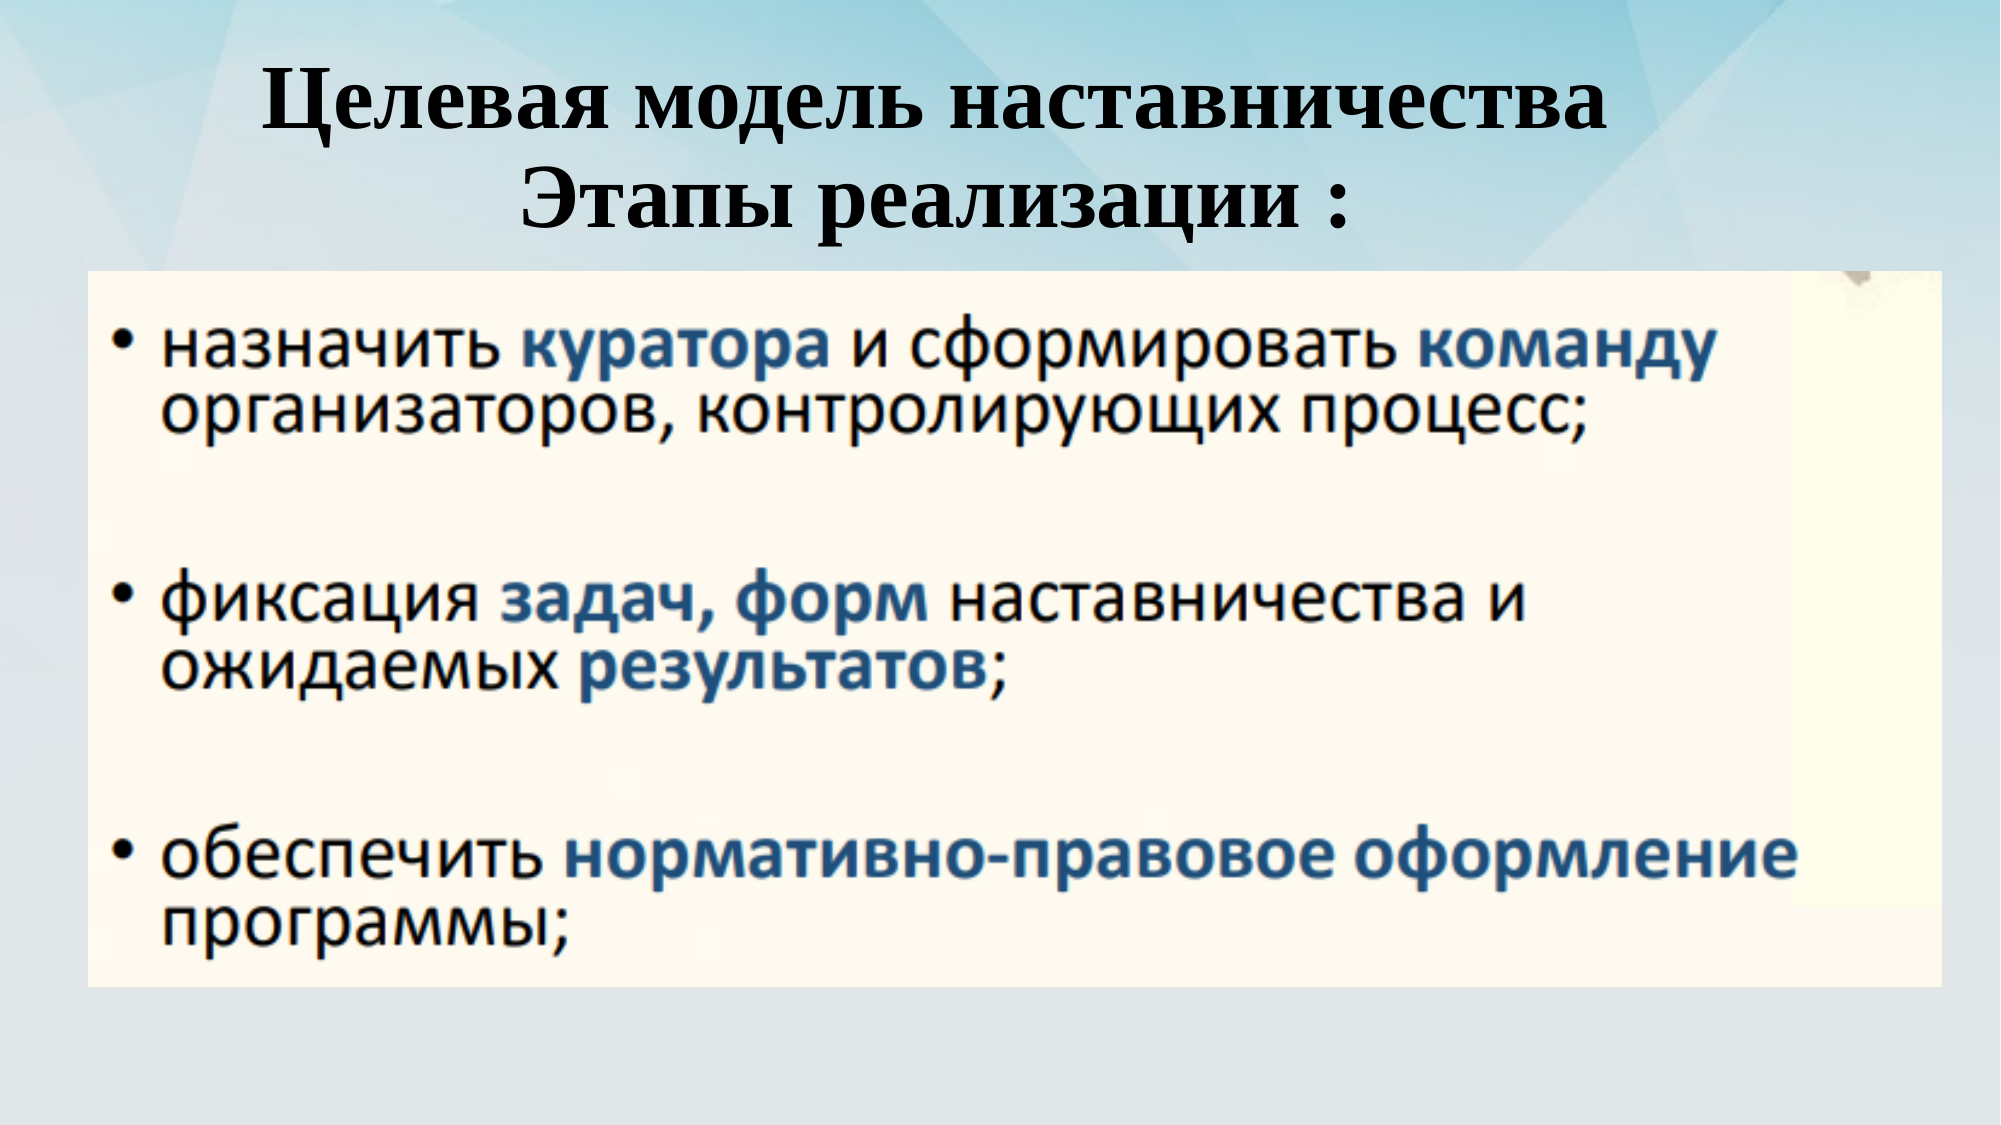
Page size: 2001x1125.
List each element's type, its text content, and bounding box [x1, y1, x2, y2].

picture [0, 0, 2001, 1125]
title Целевая модель наставничества Этапы реализации : [73, 39, 1799, 257]
